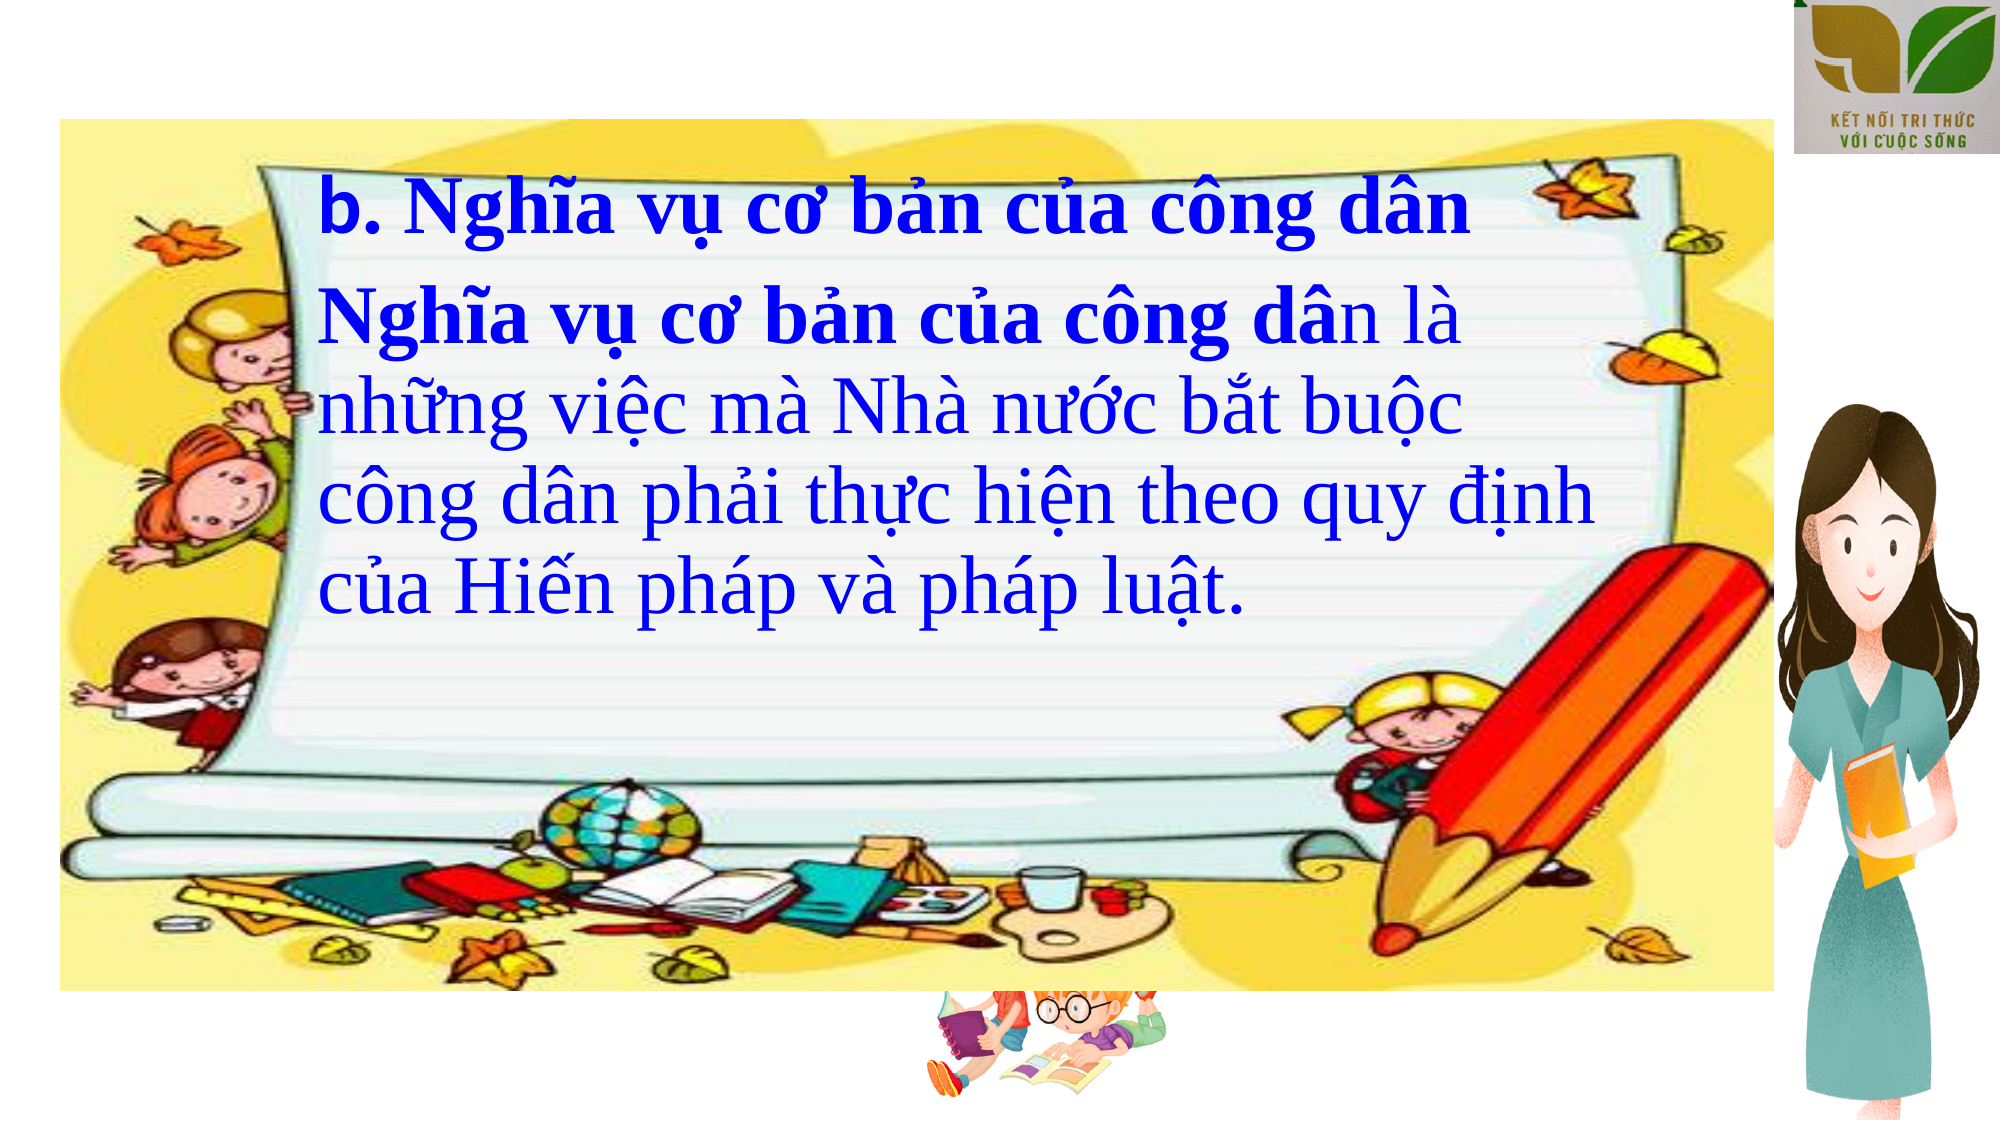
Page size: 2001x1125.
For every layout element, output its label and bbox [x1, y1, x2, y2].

picture [1794, 0, 2000, 154]
picture [60, 119, 2000, 1120]
